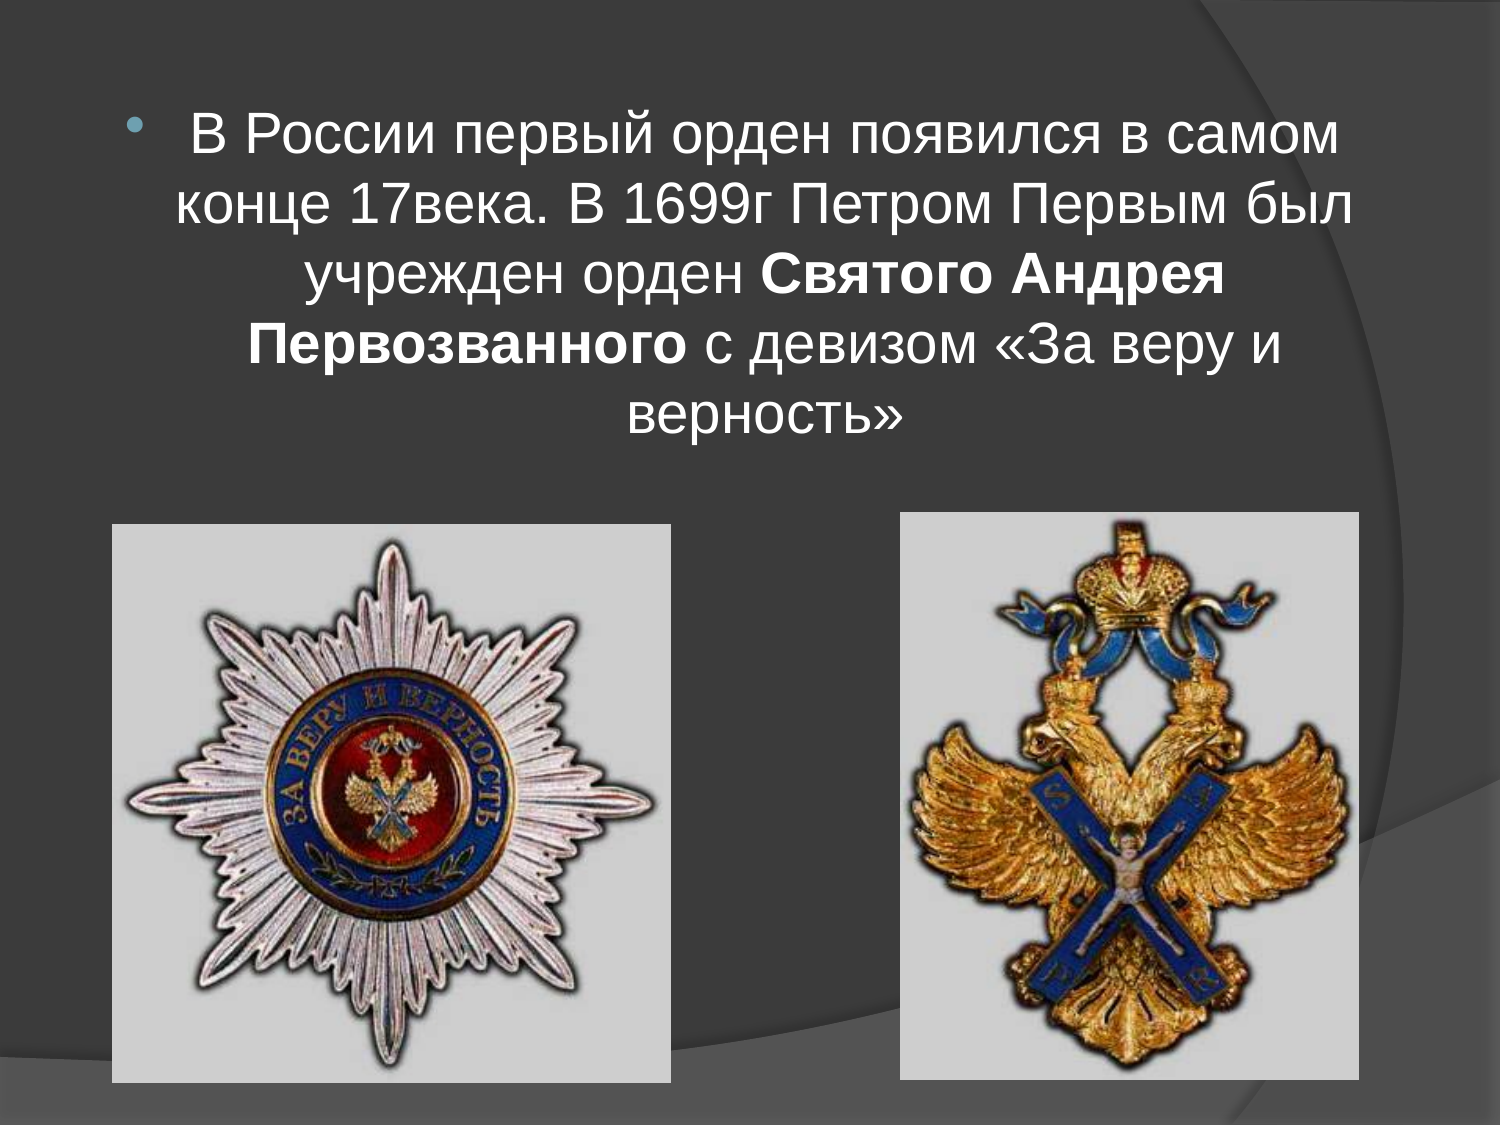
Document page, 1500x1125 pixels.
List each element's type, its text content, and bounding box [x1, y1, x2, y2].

list В России первый орден появился в самом конце 17века. В 1699г Петром Первым был учрежден орден Святого Андрея Первозванного с девизом «За веру и верность» [37, 87, 1426, 1076]
picture [112, 524, 671, 1083]
picture [899, 512, 1359, 1080]
